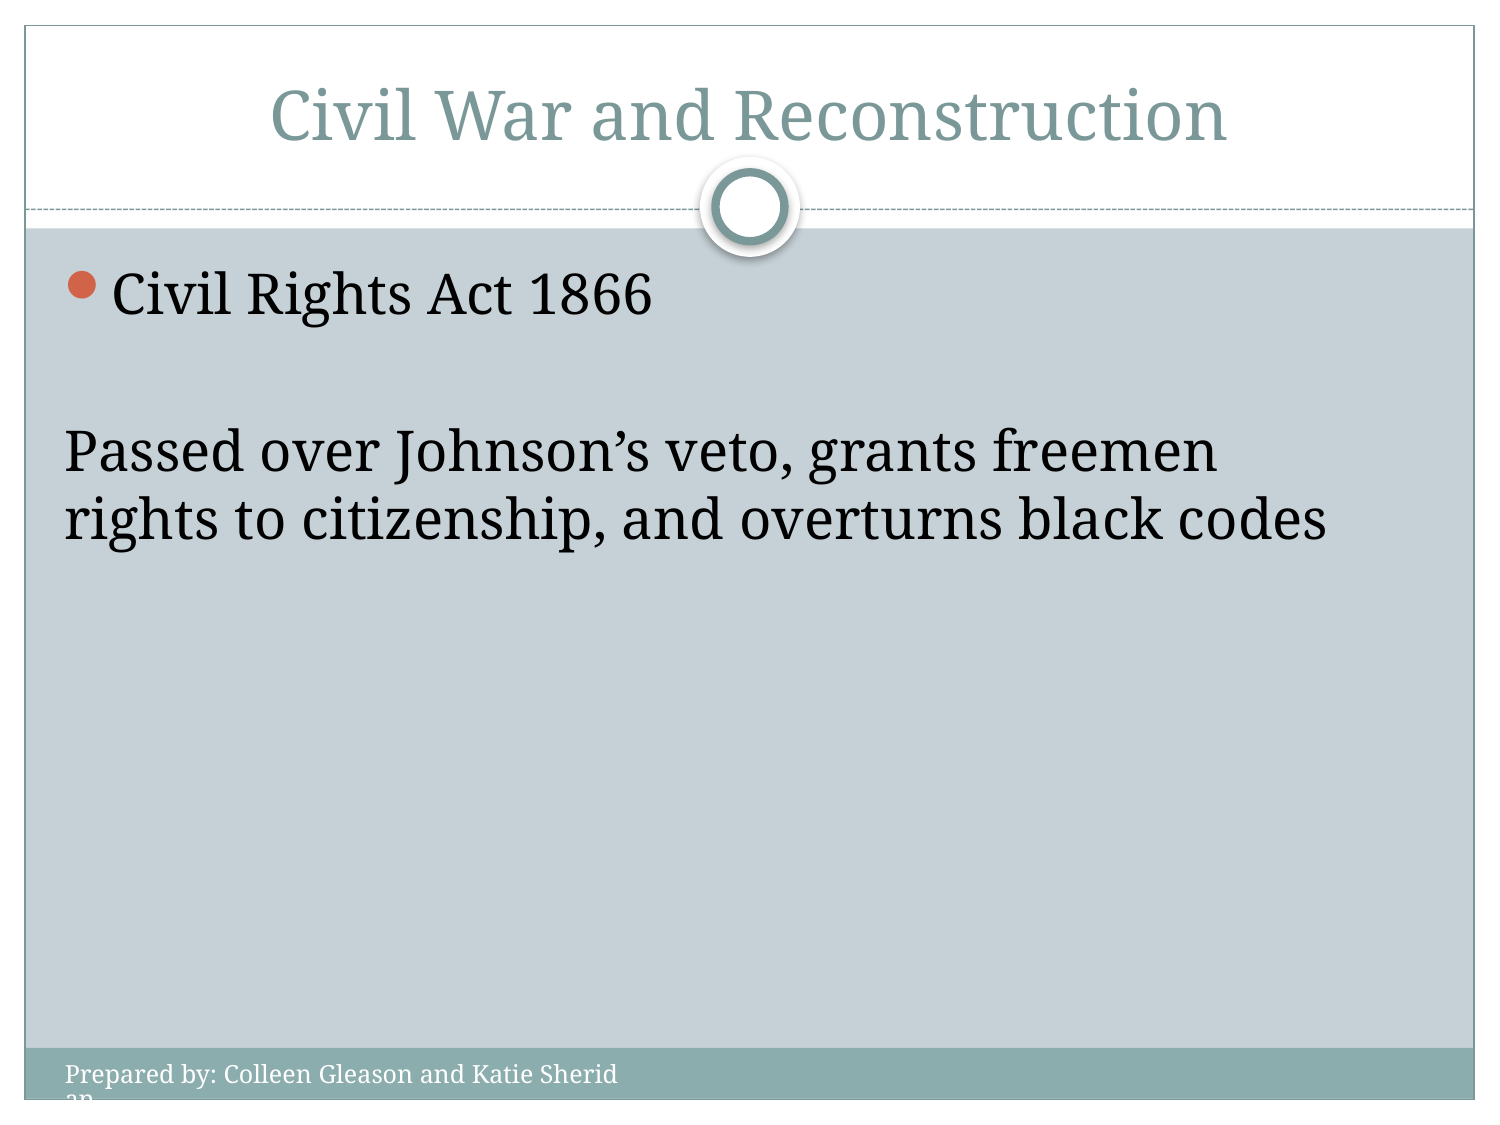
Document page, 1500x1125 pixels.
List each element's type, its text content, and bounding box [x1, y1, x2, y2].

footer Prepared by: Colleen Gleason and Katie Sheridan [50, 1051, 638, 1112]
list Civil Rights Act 1866 Passed over Johnson’s veto, grants freemen rights to citizenship, and overturns black codes [49, 250, 1400, 1001]
title Civil War and Reconstruction [49, 37, 1450, 162]
